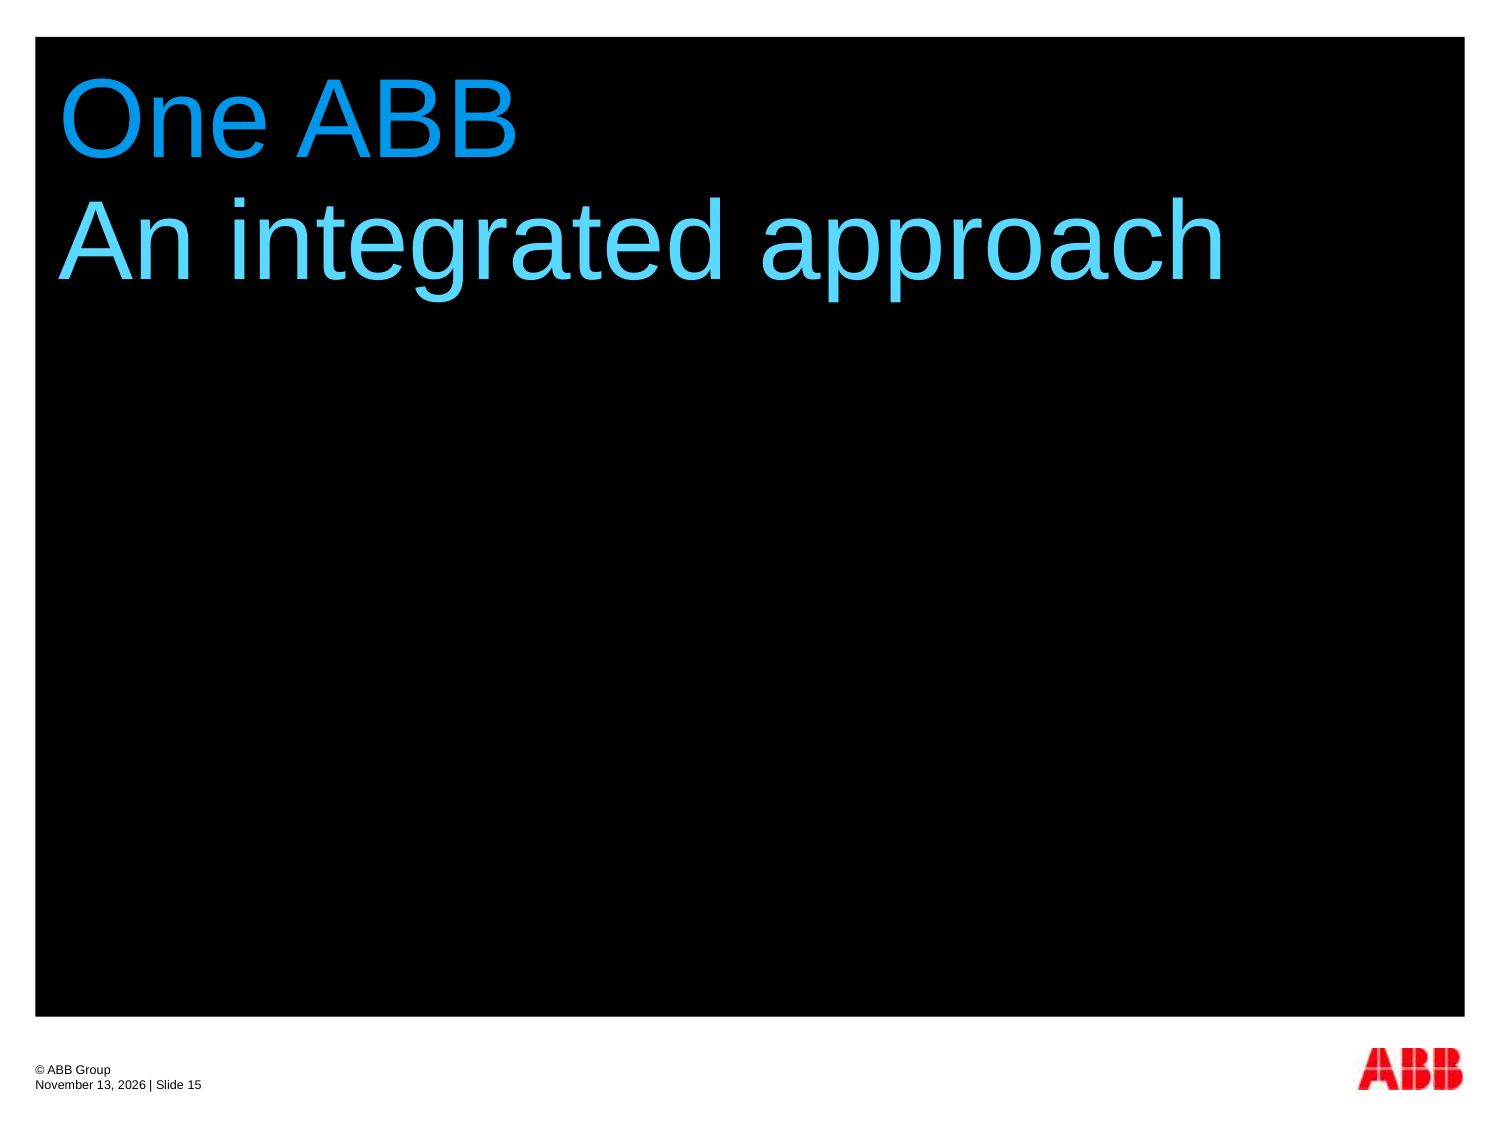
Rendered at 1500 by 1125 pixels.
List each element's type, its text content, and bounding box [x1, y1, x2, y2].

text_box [35, 328, 1465, 1017]
text_box One ABB An integrated approach [35, 36, 1465, 328]
footer © ABB Group February 10, 2014 | Slide 15 [35, 1017, 497, 1125]
picture [1352, 1048, 1463, 1090]
